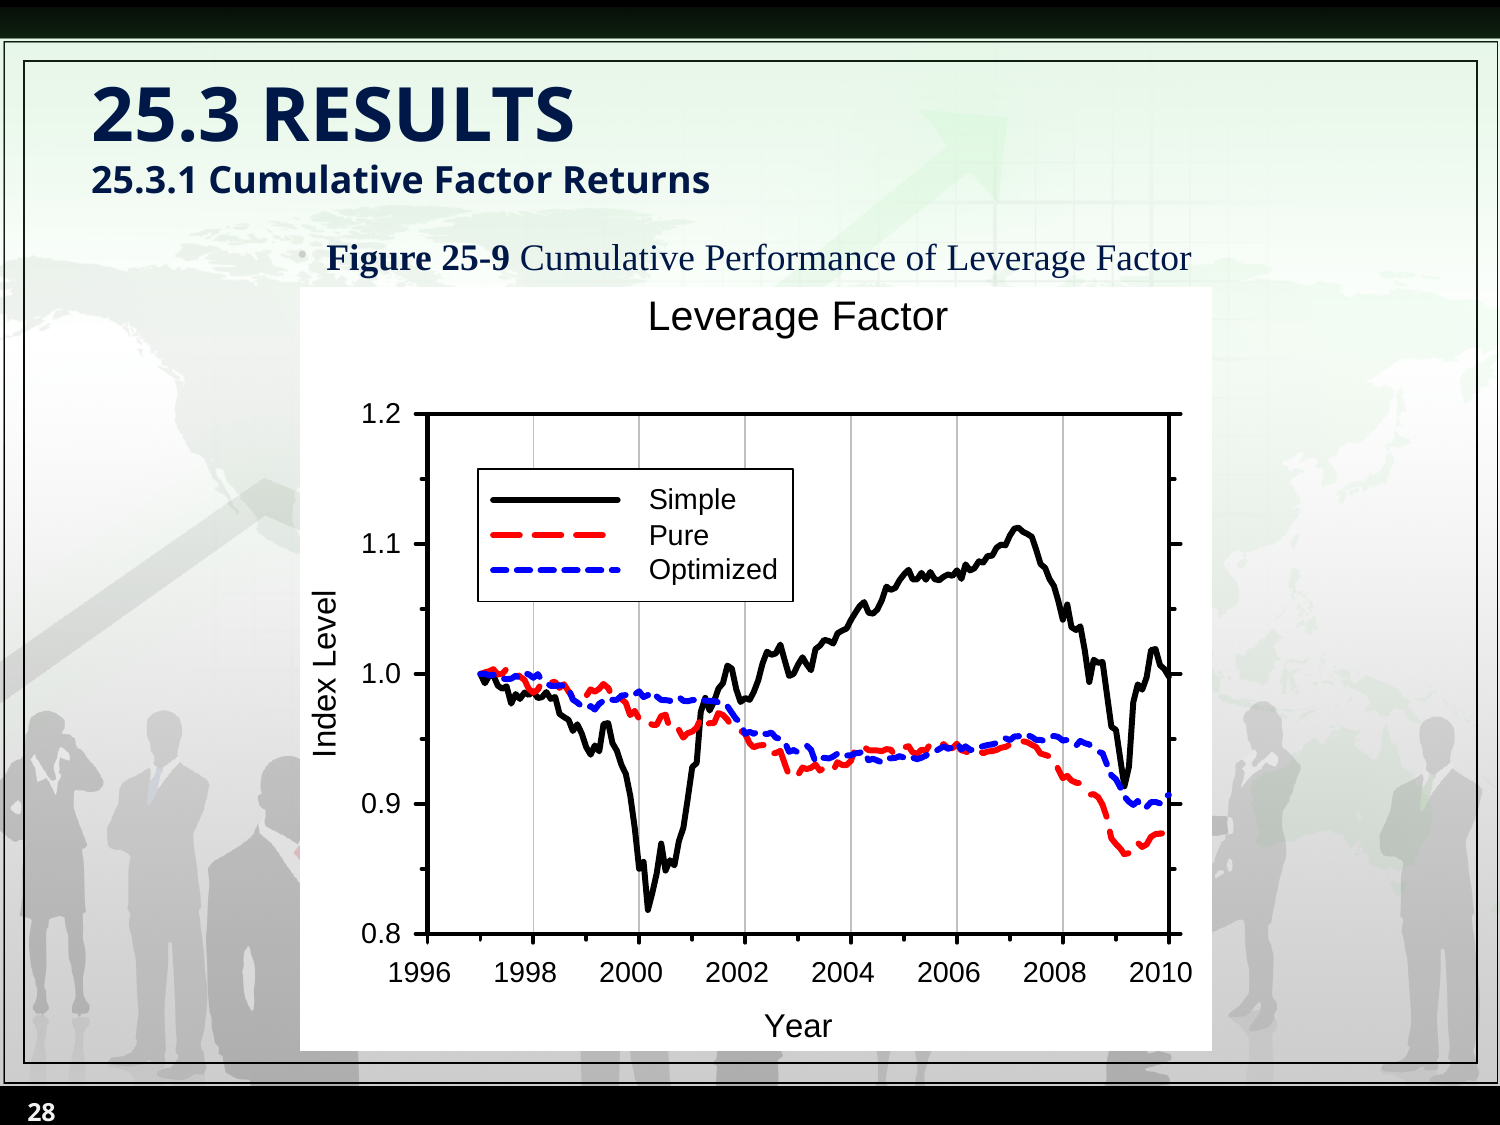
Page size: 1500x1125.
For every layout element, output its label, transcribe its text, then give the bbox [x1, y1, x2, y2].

slide_number 28 [12, 1088, 363, 1125]
list Figure 25-9 Cumulative Performance of Leverage Factor [75, 224, 1425, 1018]
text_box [299, 287, 1213, 1052]
title 25.3 RESULTS 25.3.1 Cumulative Factor Returns [76, 67, 1427, 200]
picture [0, 1, 1500, 1125]
